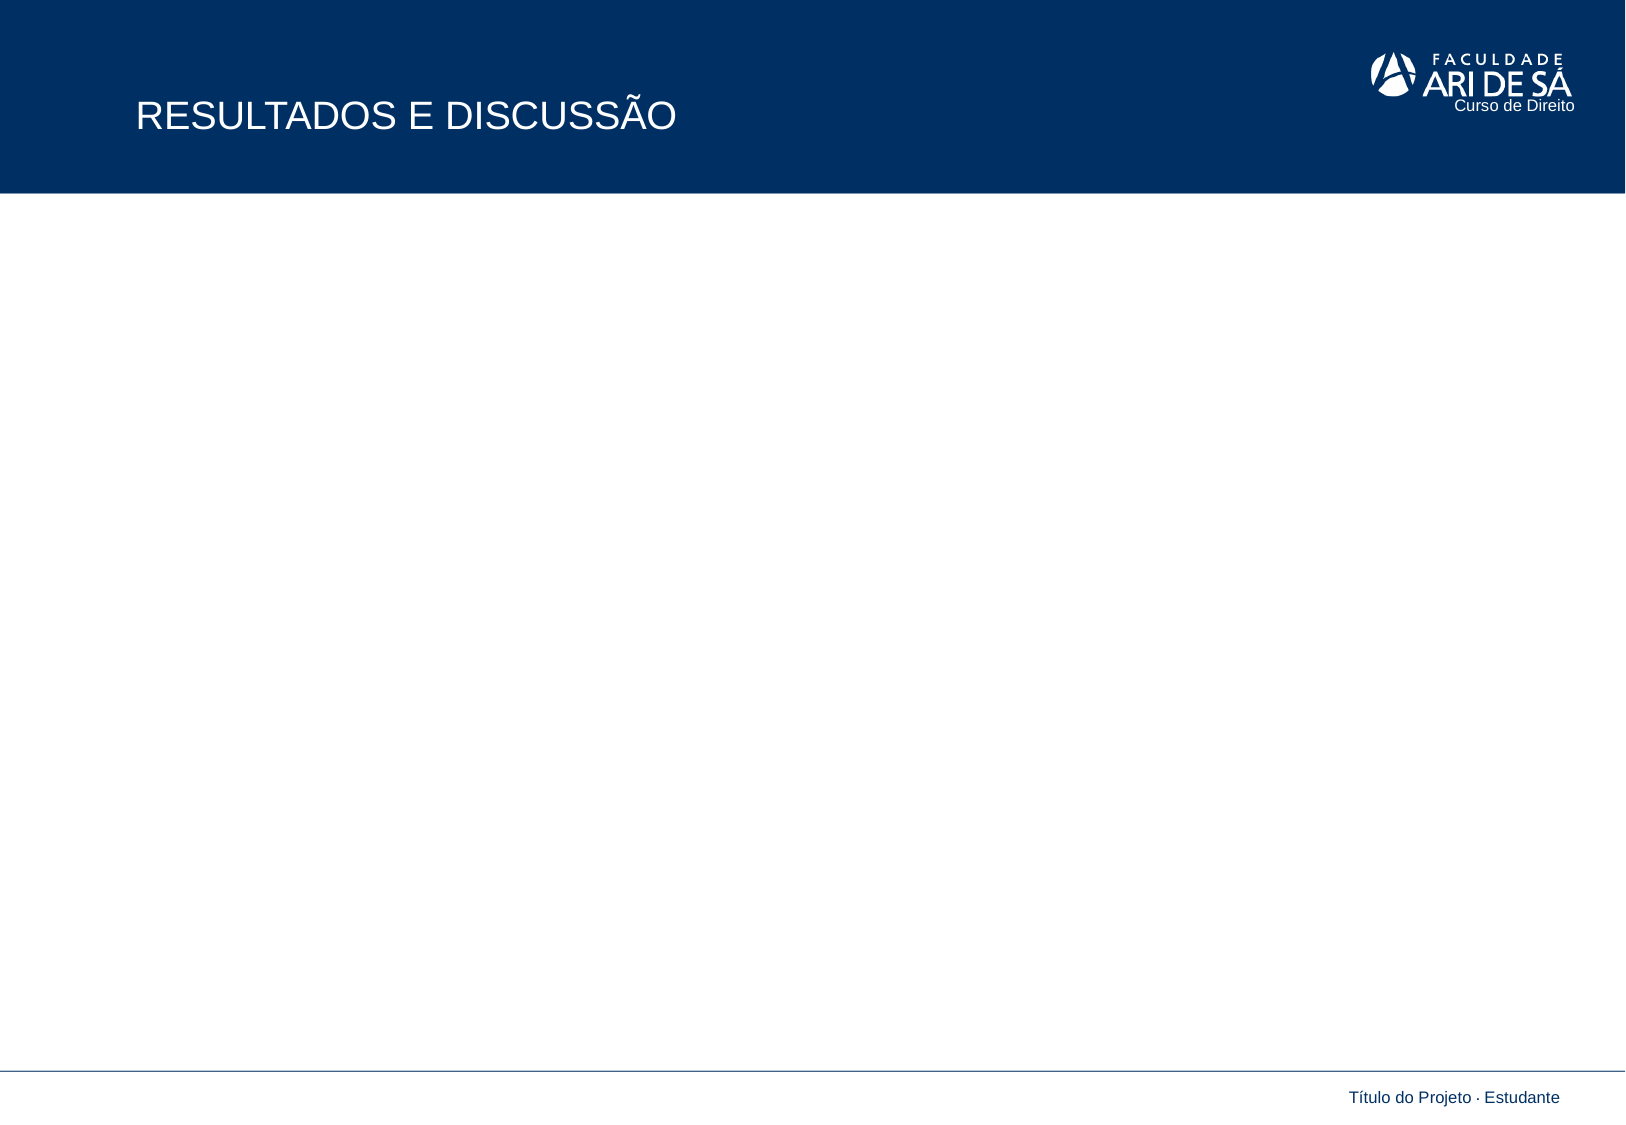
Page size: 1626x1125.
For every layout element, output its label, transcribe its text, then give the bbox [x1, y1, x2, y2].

text_box Curso de Direito [1439, 87, 1591, 122]
text_box RESULTADOS E DISCUSSÃO [120, 83, 693, 146]
picture [0, 0, 1626, 1125]
text_box Título do Projeto . Estudante [1334, 1075, 1610, 1116]
